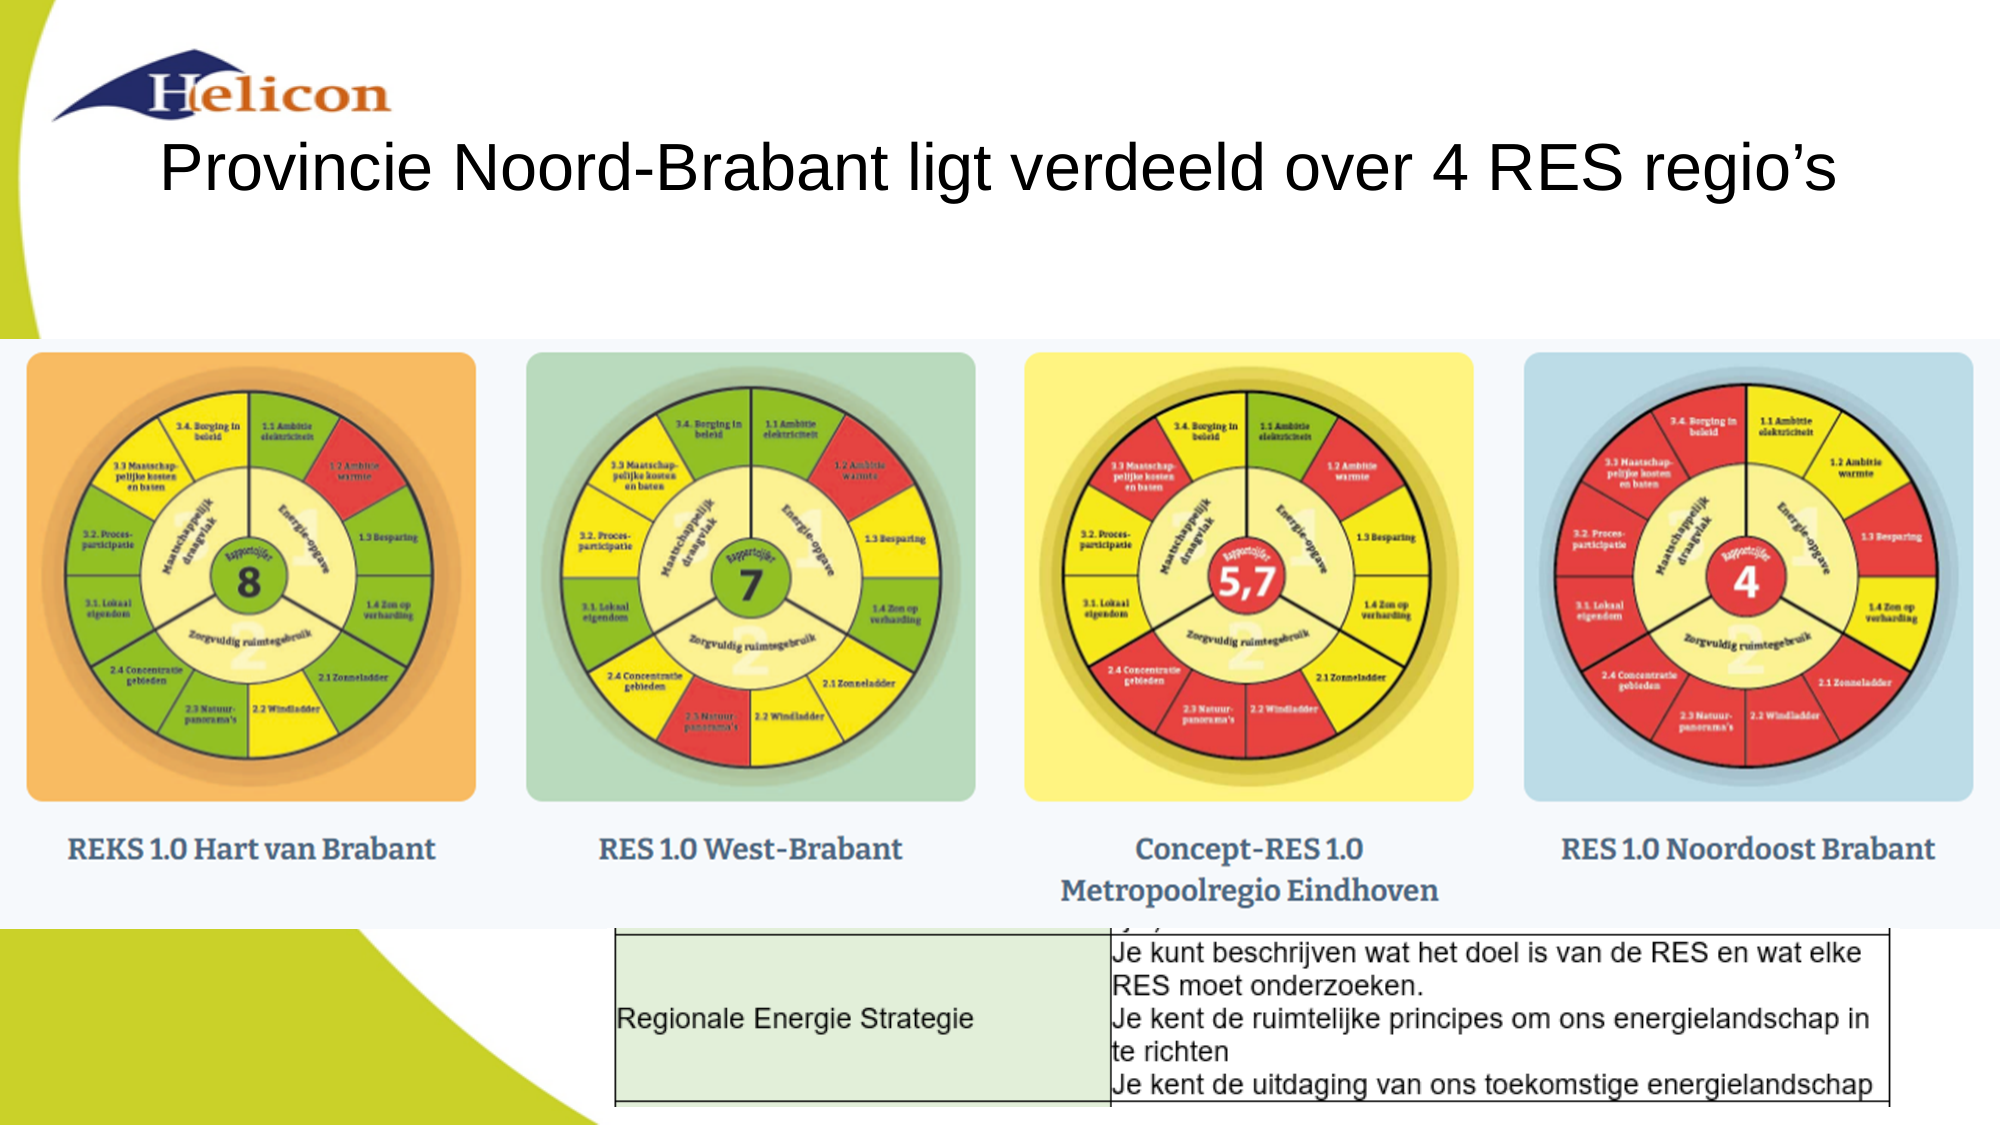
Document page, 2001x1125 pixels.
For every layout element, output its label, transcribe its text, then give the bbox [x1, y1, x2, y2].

picture [0, 0, 2000, 1125]
title Provincie Noord-Brabant ligt verdeeld over 4 RES regio’s [99, 70, 1900, 258]
